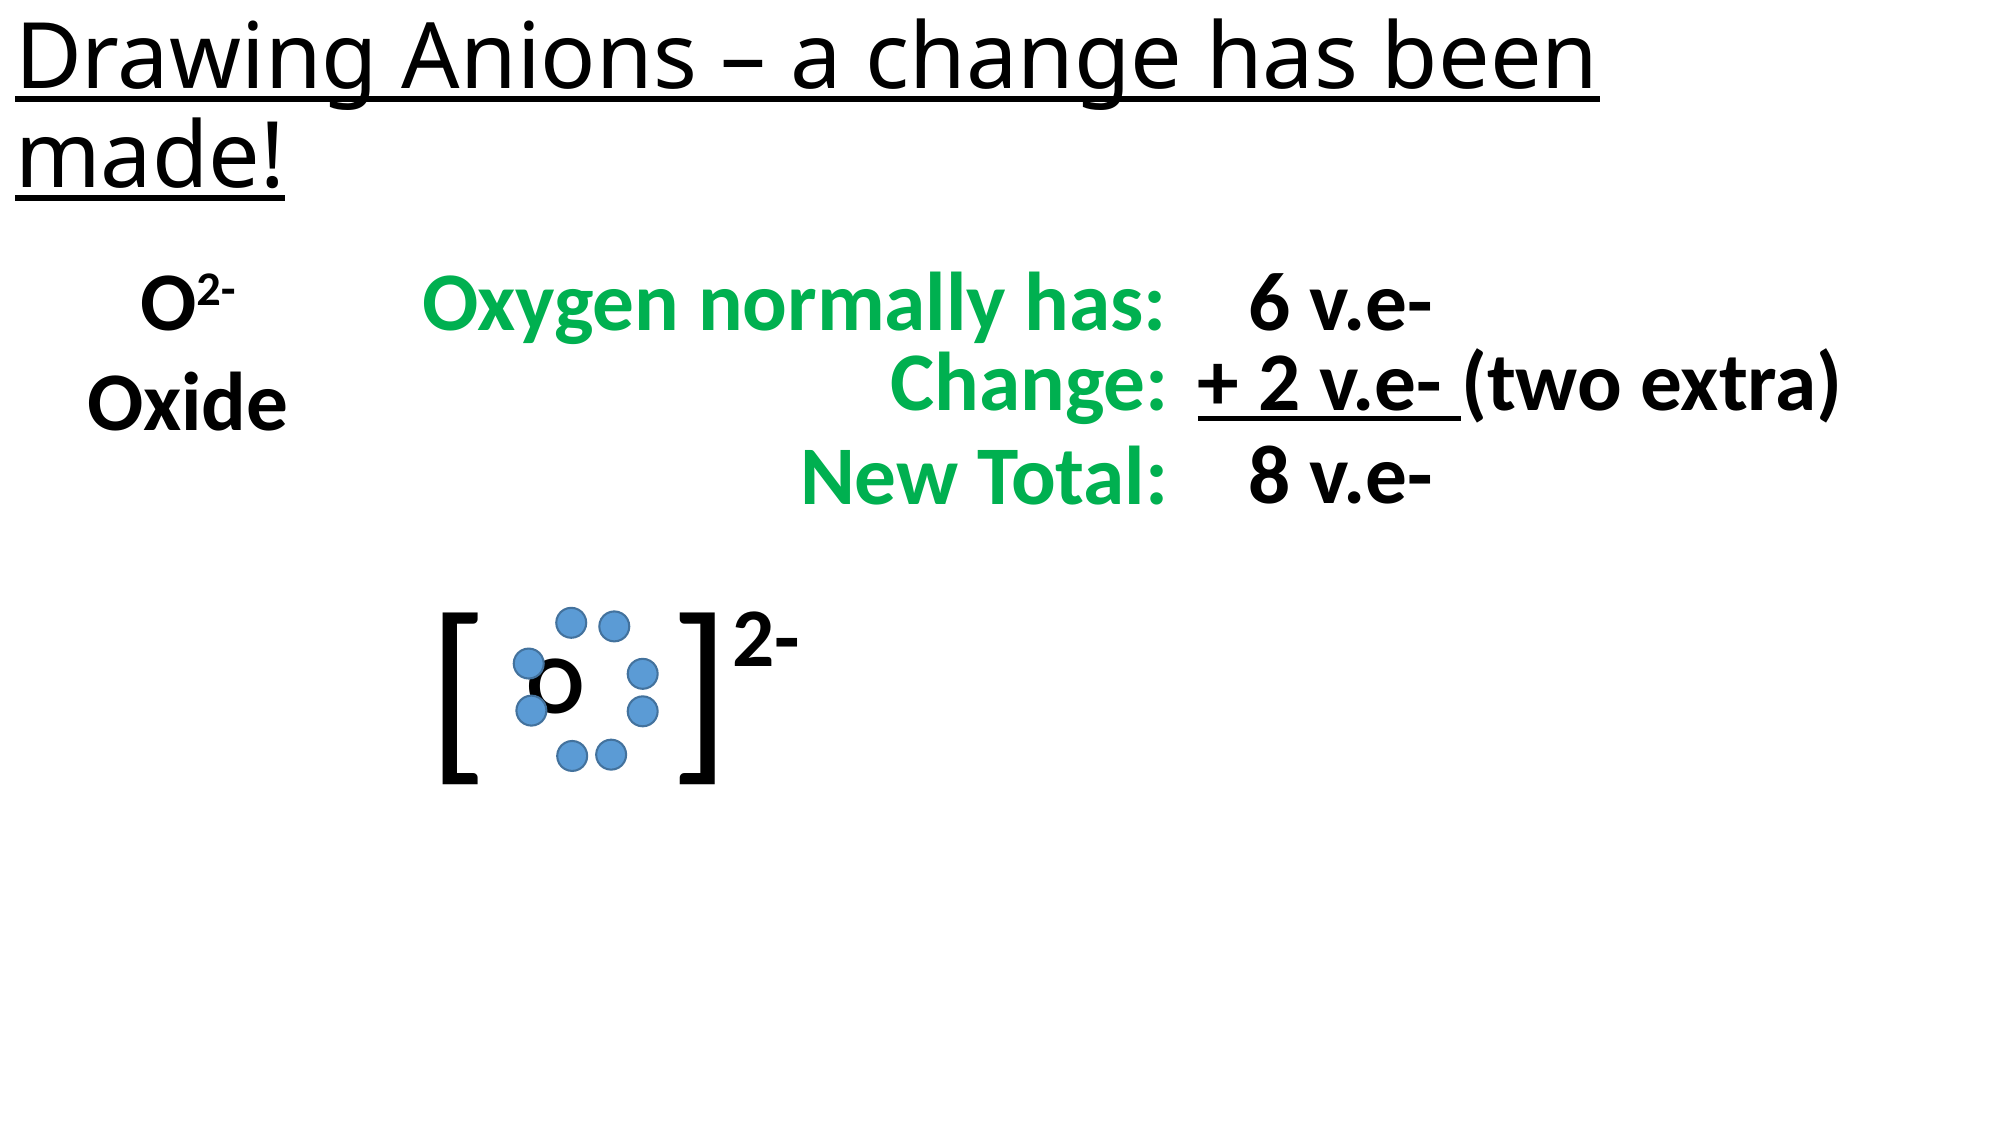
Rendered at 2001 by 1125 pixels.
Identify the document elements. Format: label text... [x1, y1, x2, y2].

text_box [ ] [412, 549, 847, 805]
text_box [555, 606, 588, 639]
text_box [626, 695, 659, 728]
text_box 6 v.e- [1213, 239, 1469, 319]
text_box [515, 694, 548, 727]
text_box Oxygen normally has: [376, 239, 1213, 319]
text_box [598, 610, 631, 643]
title Drawing Anions – a change has been made! [0, 0, 1863, 218]
text_box Change: [345, 319, 1183, 413]
text_box New Total: [345, 413, 1184, 529]
text_box [512, 647, 545, 680]
text_box [595, 738, 628, 771]
text_box 2- [717, 575, 973, 691]
text_box 8 v.e- [1213, 413, 1469, 528]
text_box + 2 v.e- (two extra) [1183, 319, 1893, 435]
text_box O2- Oxide [60, 239, 316, 455]
text_box O [509, 623, 658, 838]
text_box [556, 739, 589, 773]
text_box [626, 657, 659, 690]
